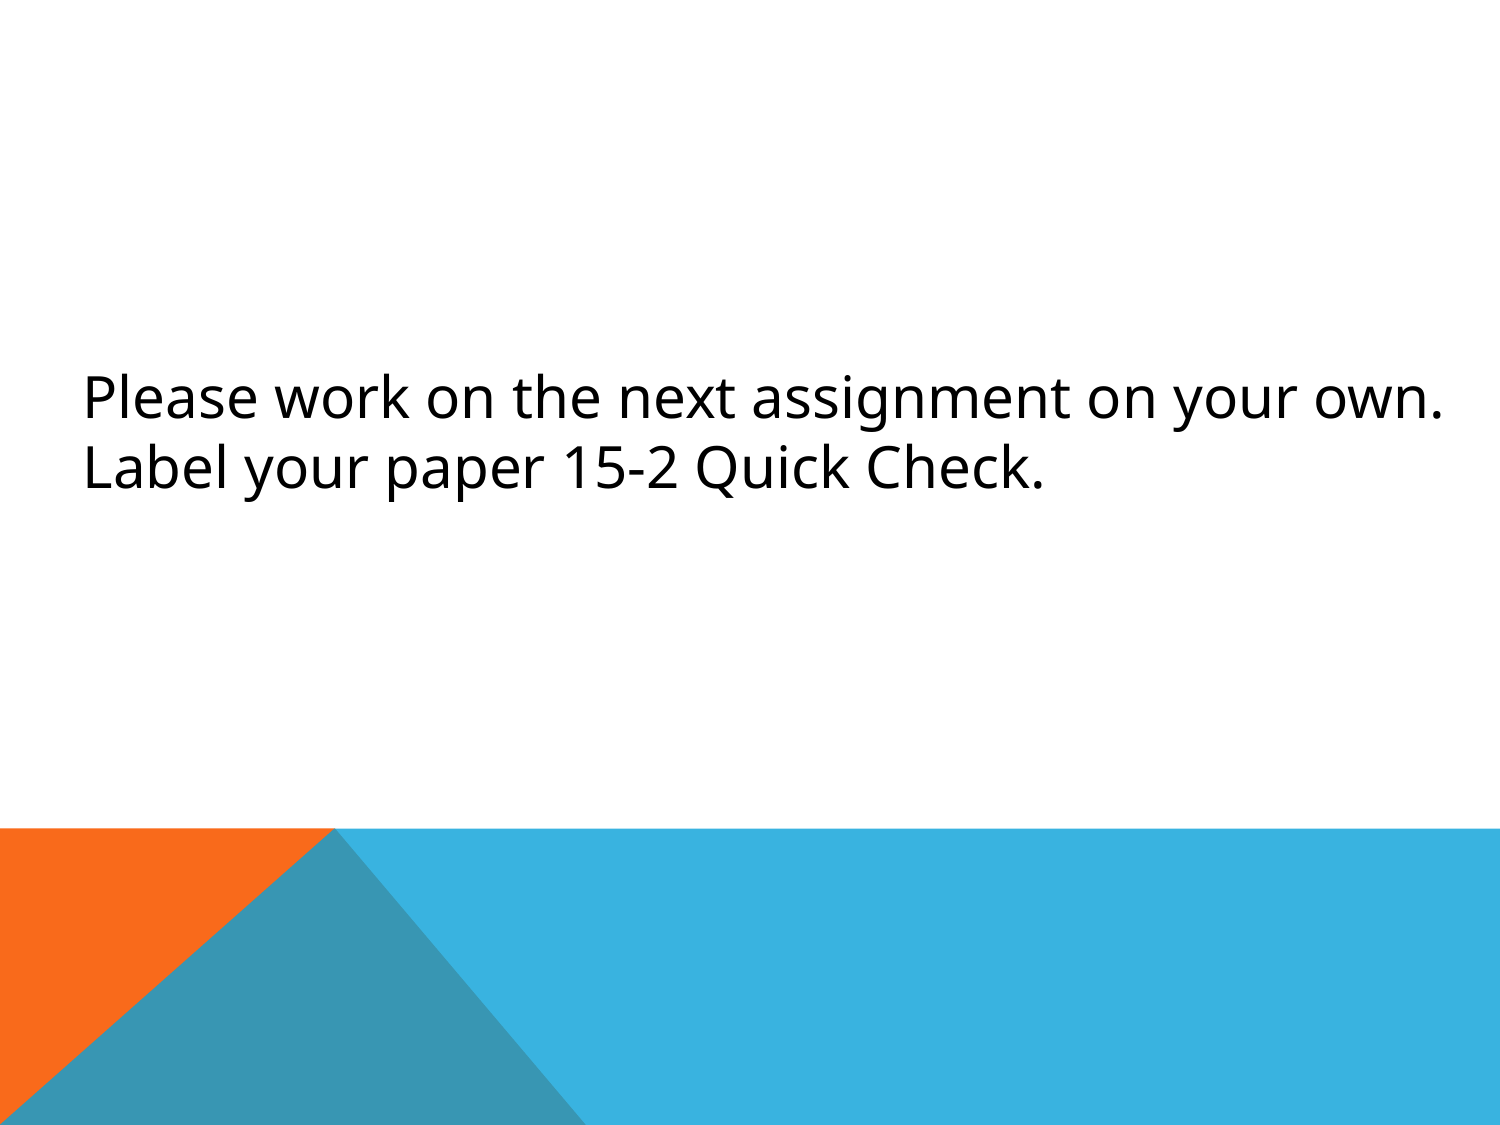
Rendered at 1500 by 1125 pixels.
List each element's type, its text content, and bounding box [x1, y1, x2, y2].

text_box Please work on the next assignment on your own. Label your paper 15-2 Quick Check. [67, 353, 1475, 508]
